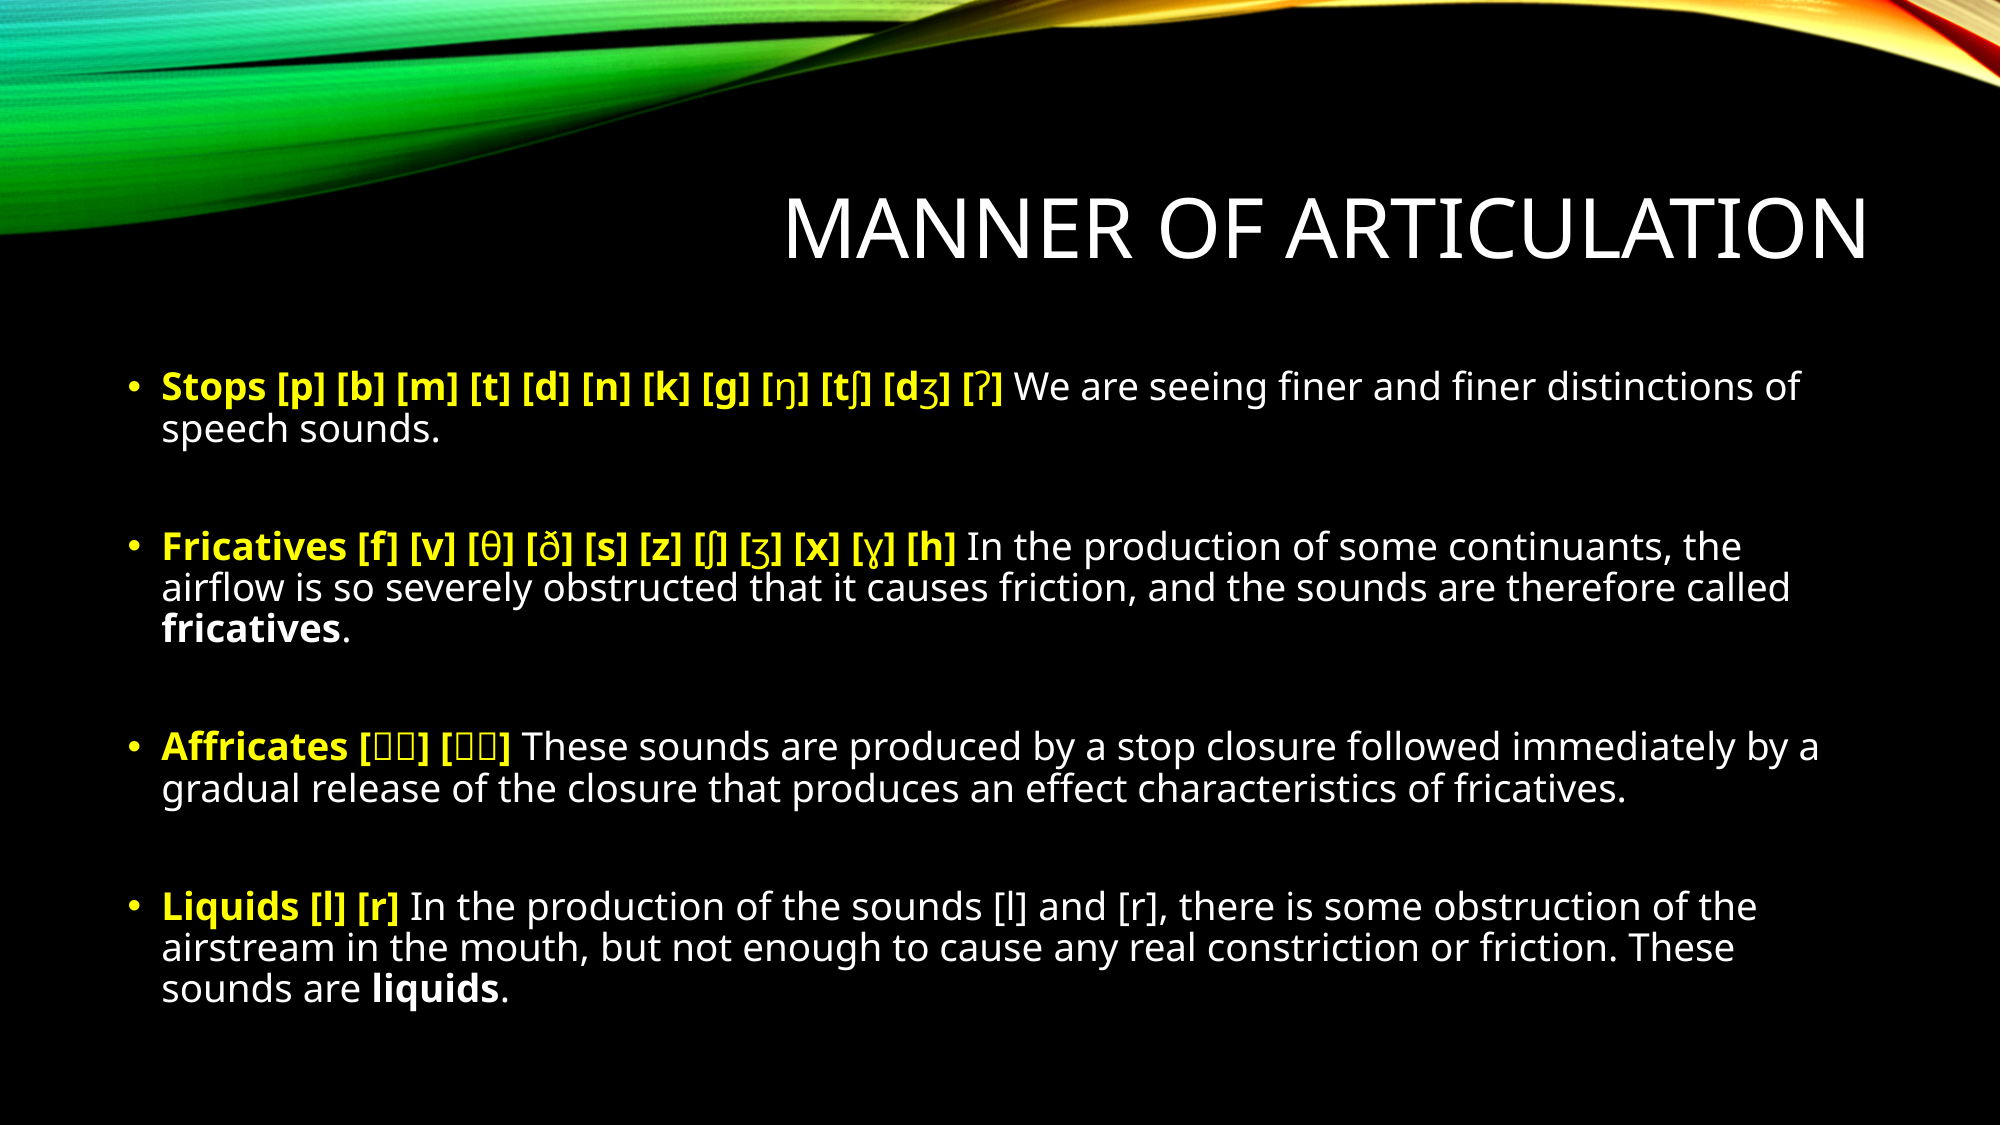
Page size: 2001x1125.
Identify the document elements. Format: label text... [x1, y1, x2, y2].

picture [0, 0, 2000, 237]
title MANNER OF ARTICULATION [474, 125, 1888, 338]
list Stops [p] [b] [m] [t] [d] [n] [k] [g] [ŋ] [tʃ] [dʒ] [ʔ] We are seeing finer and finer distinctions of speech sounds. Fricatives [f] [v] [θ] [ð] [s] [z] [ʃ] [ʒ] [x] [ɣ] [h] In the production of some continuants, the airflow is so severely obstructed that it causes friction, and the sounds are therefore called fricatives. Affricates [] [] These sounds are produced by a stop closure followed immediately by a gradual release of the closure that produces an effect characteristics of fricatives. Liquids [l] [r] In the production of the sounds [l] and [r], there is some obstruction of the airstream in the mouth, but not enough to cause any real constriction or friction. These sounds are liquids. [112, 360, 1888, 1021]
